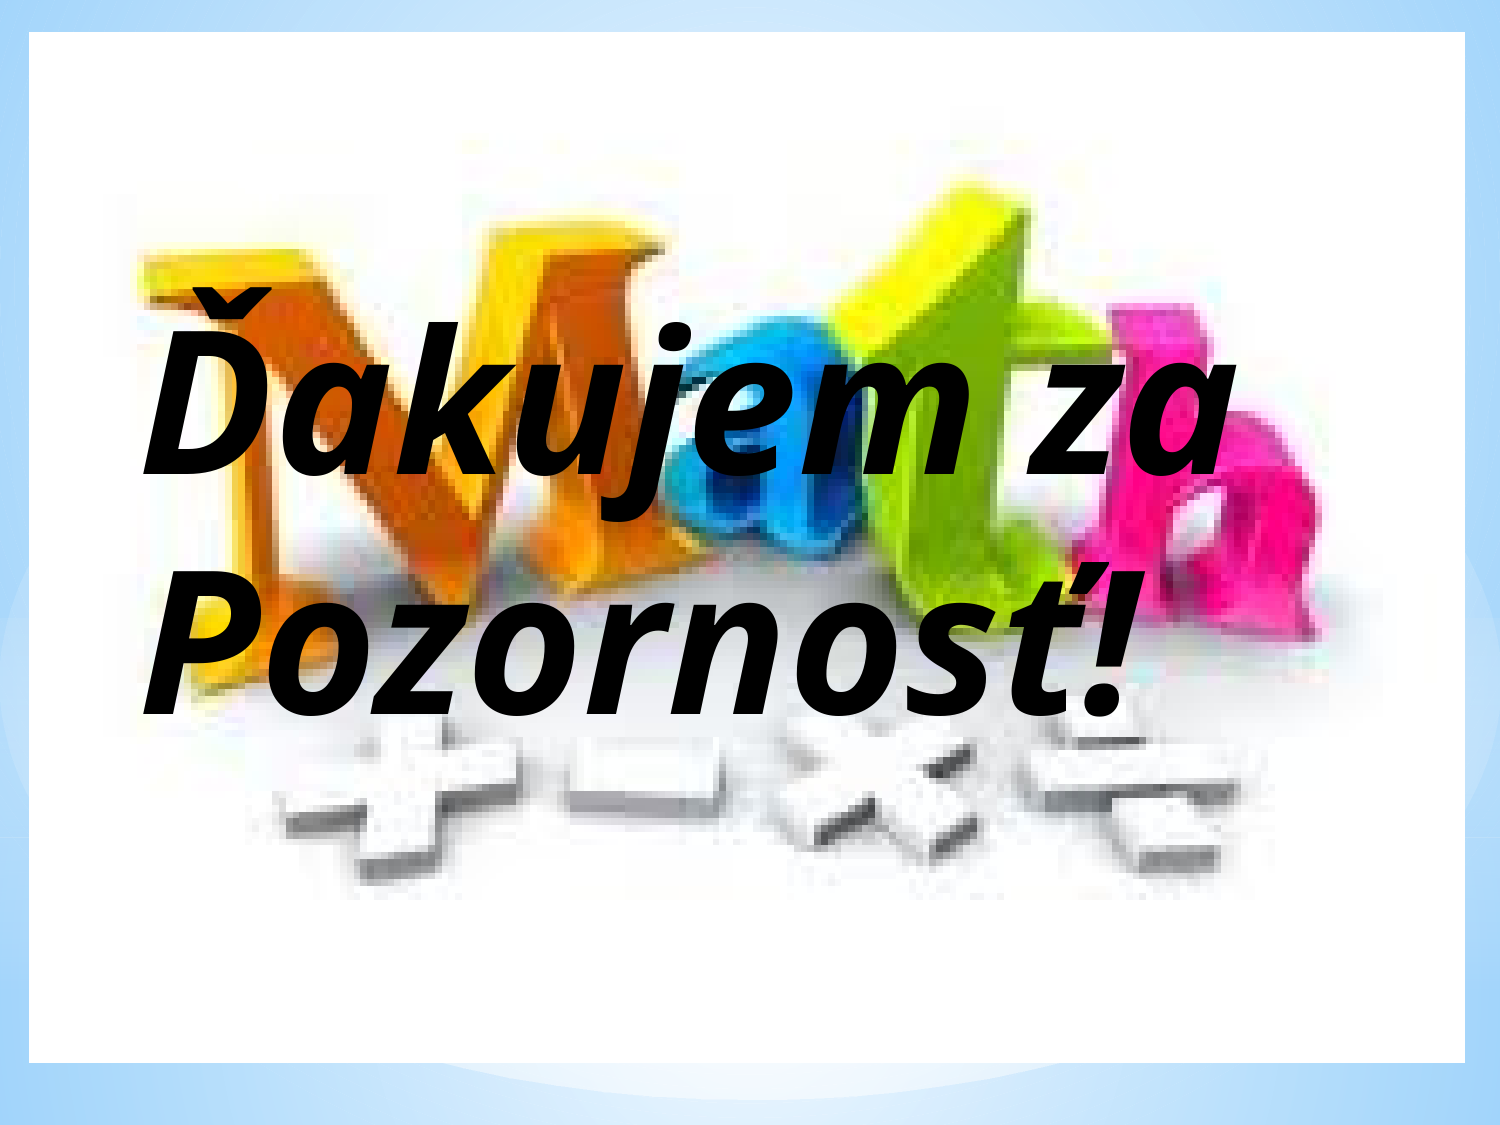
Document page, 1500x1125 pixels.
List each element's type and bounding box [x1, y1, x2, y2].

picture [29, 32, 1466, 1063]
